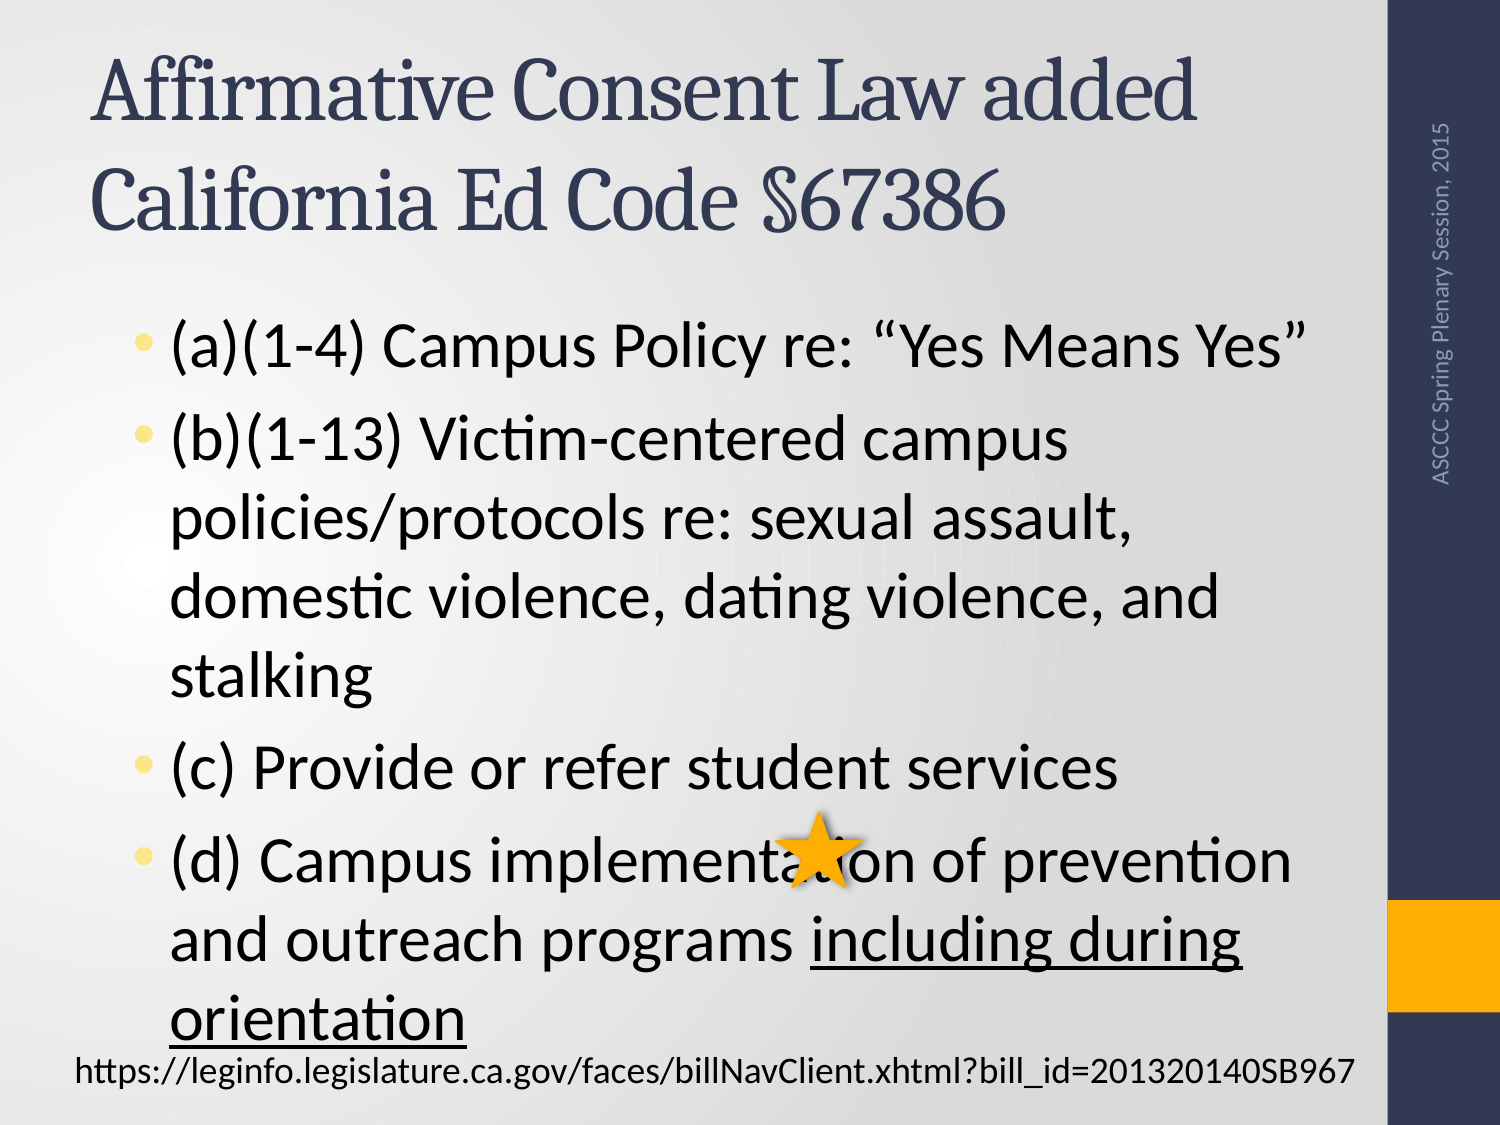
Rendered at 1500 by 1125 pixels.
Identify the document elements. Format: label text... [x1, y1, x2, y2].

slide_number ASCCC Spring Plenary Session, 2015 [1408, 100, 1469, 501]
title Affirmative Consent Law added California Ed Code §67386 [75, 45, 1366, 233]
list (a)(1-4) Campus Policy re: “Yes Means Yes” (b)(1-13) Victim-centered campus policies/protocols re: sexual assault, domestic violence, dating violence, and stalking (c) Provide or refer student services (d) Campus implementation of prevention and outreach programs including during orientation [50, 294, 1366, 1062]
text_box https://leginfo.legislature.ca.gov/faces/billNavClient.xhtml?bill_id=201320140SB967 [59, 1038, 1372, 1099]
text_box [774, 811, 863, 889]
